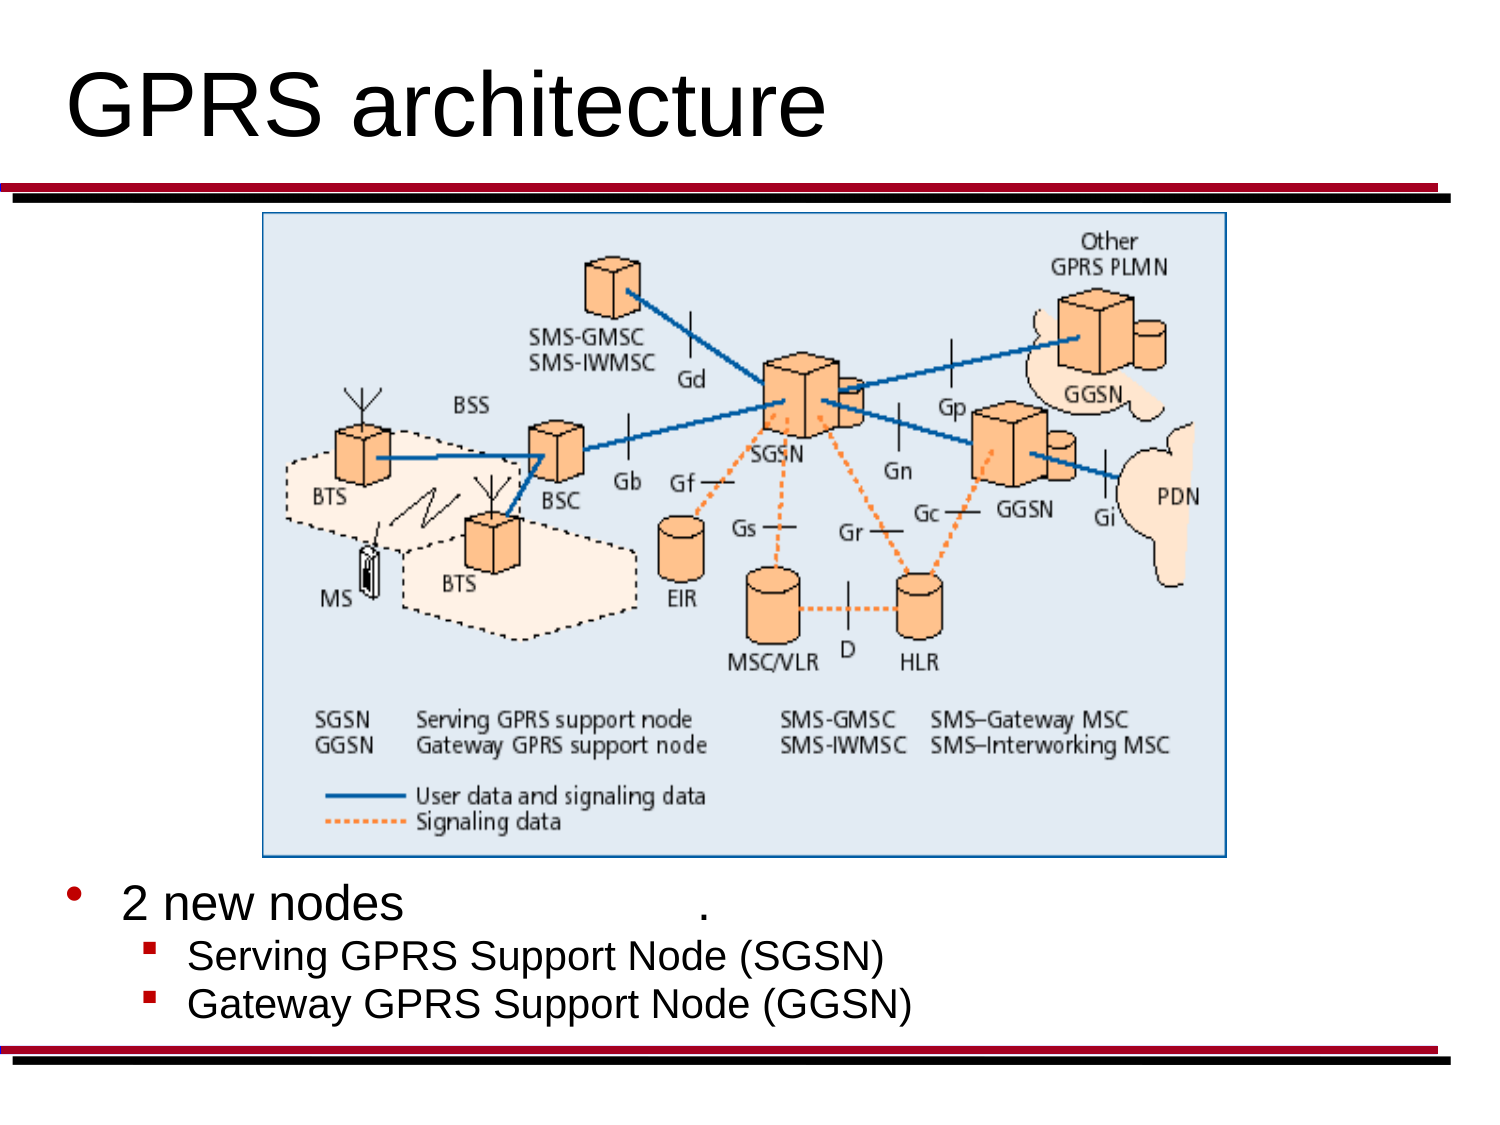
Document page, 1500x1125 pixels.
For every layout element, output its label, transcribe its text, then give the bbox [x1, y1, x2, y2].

list 2 new nodes . Serving GPRS Support Node (SGSN) Gateway GPRS Support Node (GGSN) [50, 875, 1425, 1050]
title GPRS architecture [50, 0, 1425, 200]
picture [262, 212, 1227, 858]
